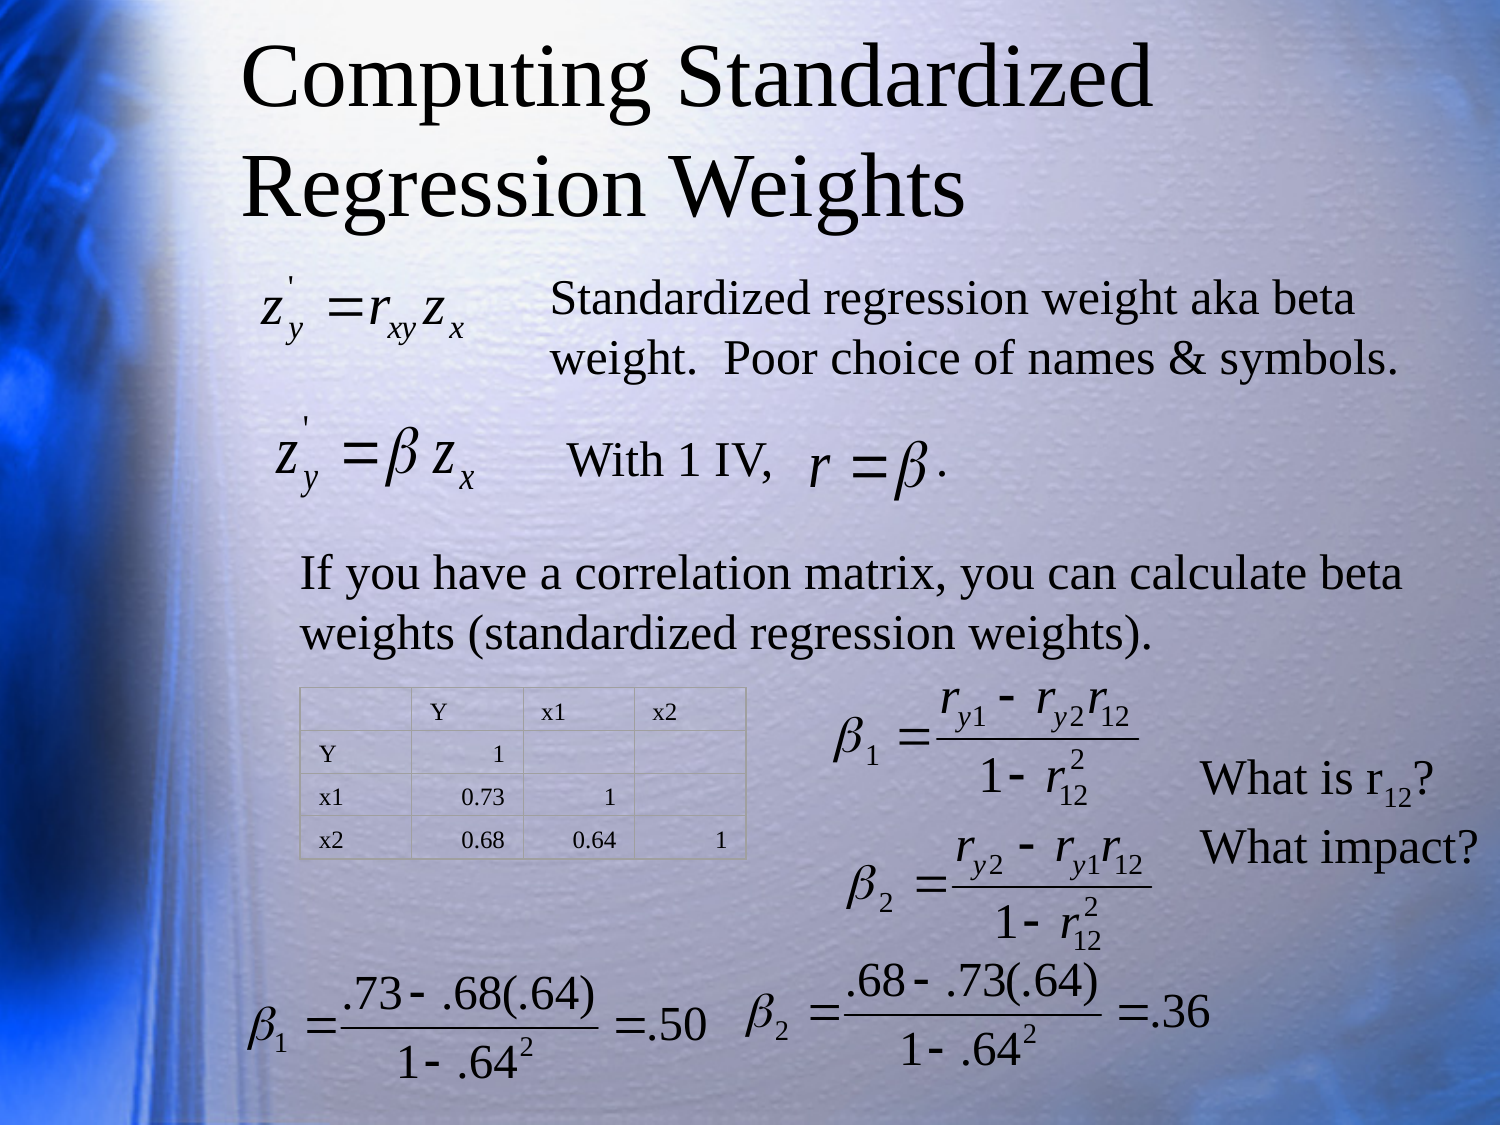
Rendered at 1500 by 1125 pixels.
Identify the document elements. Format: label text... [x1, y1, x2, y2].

title Computing Standardized Regression Weights [225, 50, 1388, 200]
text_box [264, 399, 485, 513]
text_box What is r12? What impact? [1184, 737, 1500, 881]
text_box If you have a correlation matrix, you can calculate beta weights (standardized regression weights). [284, 531, 1463, 667]
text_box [237, 962, 717, 1090]
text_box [837, 812, 1163, 948]
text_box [299, 687, 747, 860]
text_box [799, 424, 943, 516]
text_box Standardized regression weight aka beta weight. Poor choice of names & symbols. [534, 256, 1450, 392]
picture [0, 0, 1500, 1125]
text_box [824, 662, 1151, 818]
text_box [735, 949, 1219, 1077]
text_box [249, 262, 475, 358]
text_box With 1 IV, . [551, 419, 964, 494]
